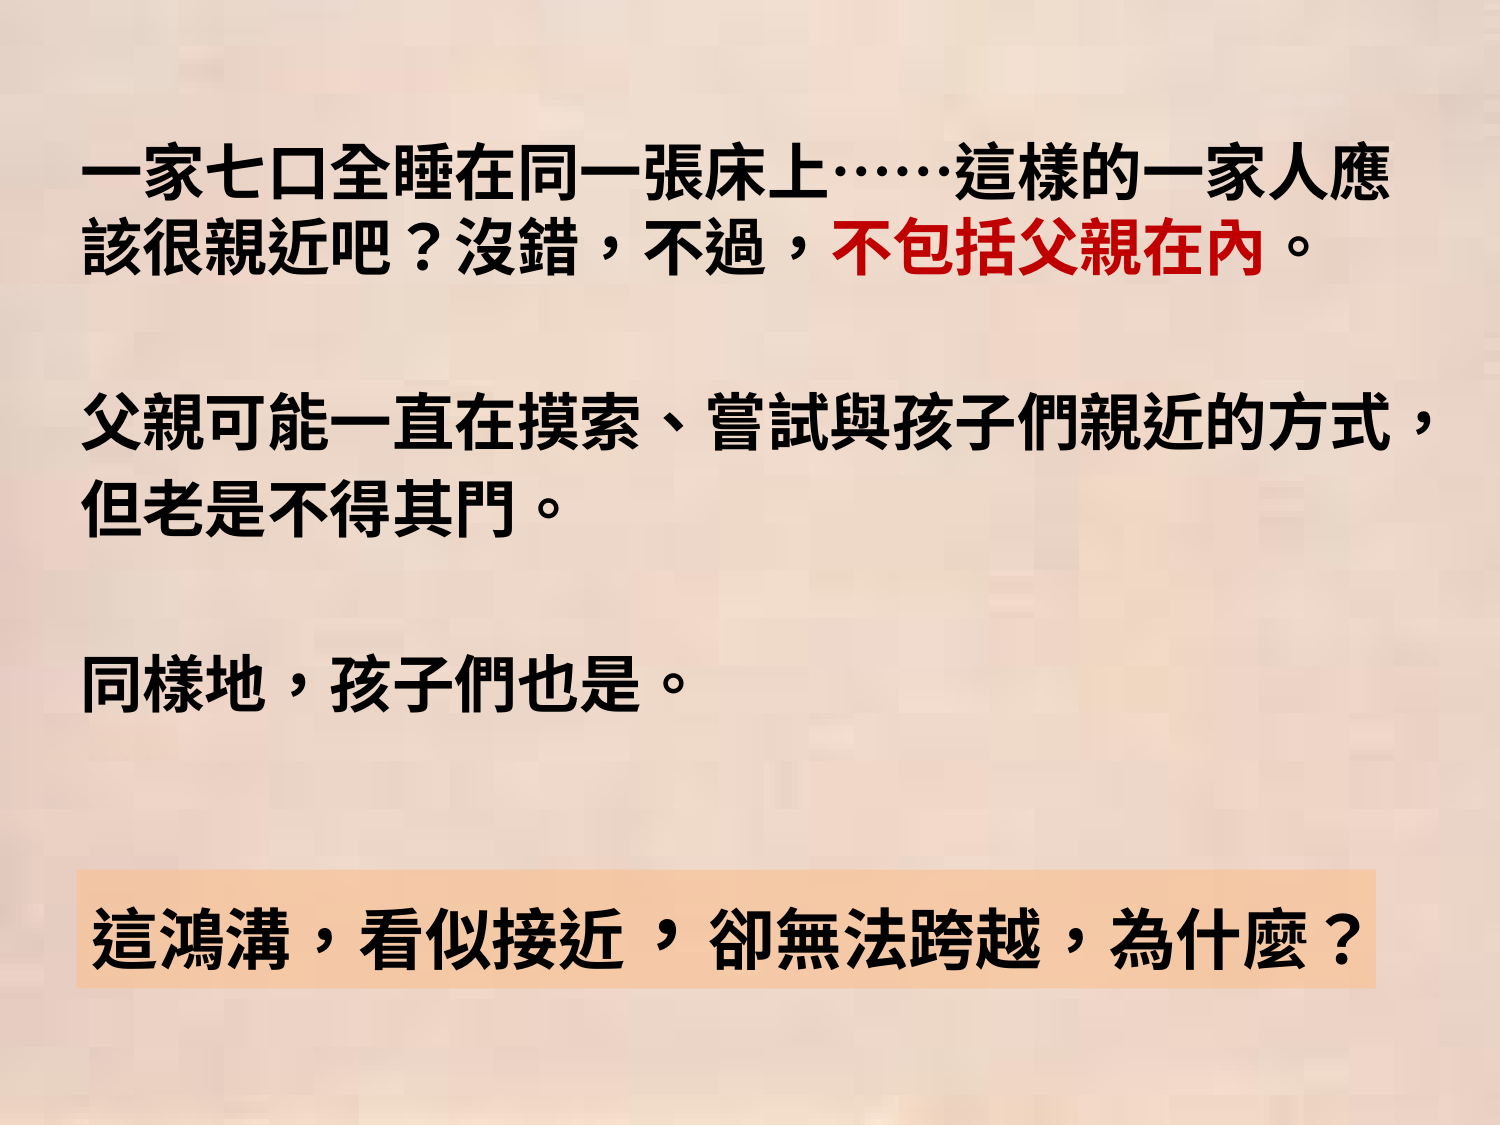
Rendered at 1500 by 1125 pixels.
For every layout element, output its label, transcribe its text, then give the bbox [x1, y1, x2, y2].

text_box 這鴻溝，看似接近，卻無法跨越，為什麼？ [76, 869, 1376, 989]
list 一家七口全睡在同一張床上……這樣的一家人應該很親近吧？沒錯，不過，不包括父親在內。 父親可能一直在摸索、嘗試與孩子們親近的方式， 但老是不得其門。 同樣地，孩子們也是。 [64, 125, 1436, 835]
picture [0, 0, 1500, 1125]
